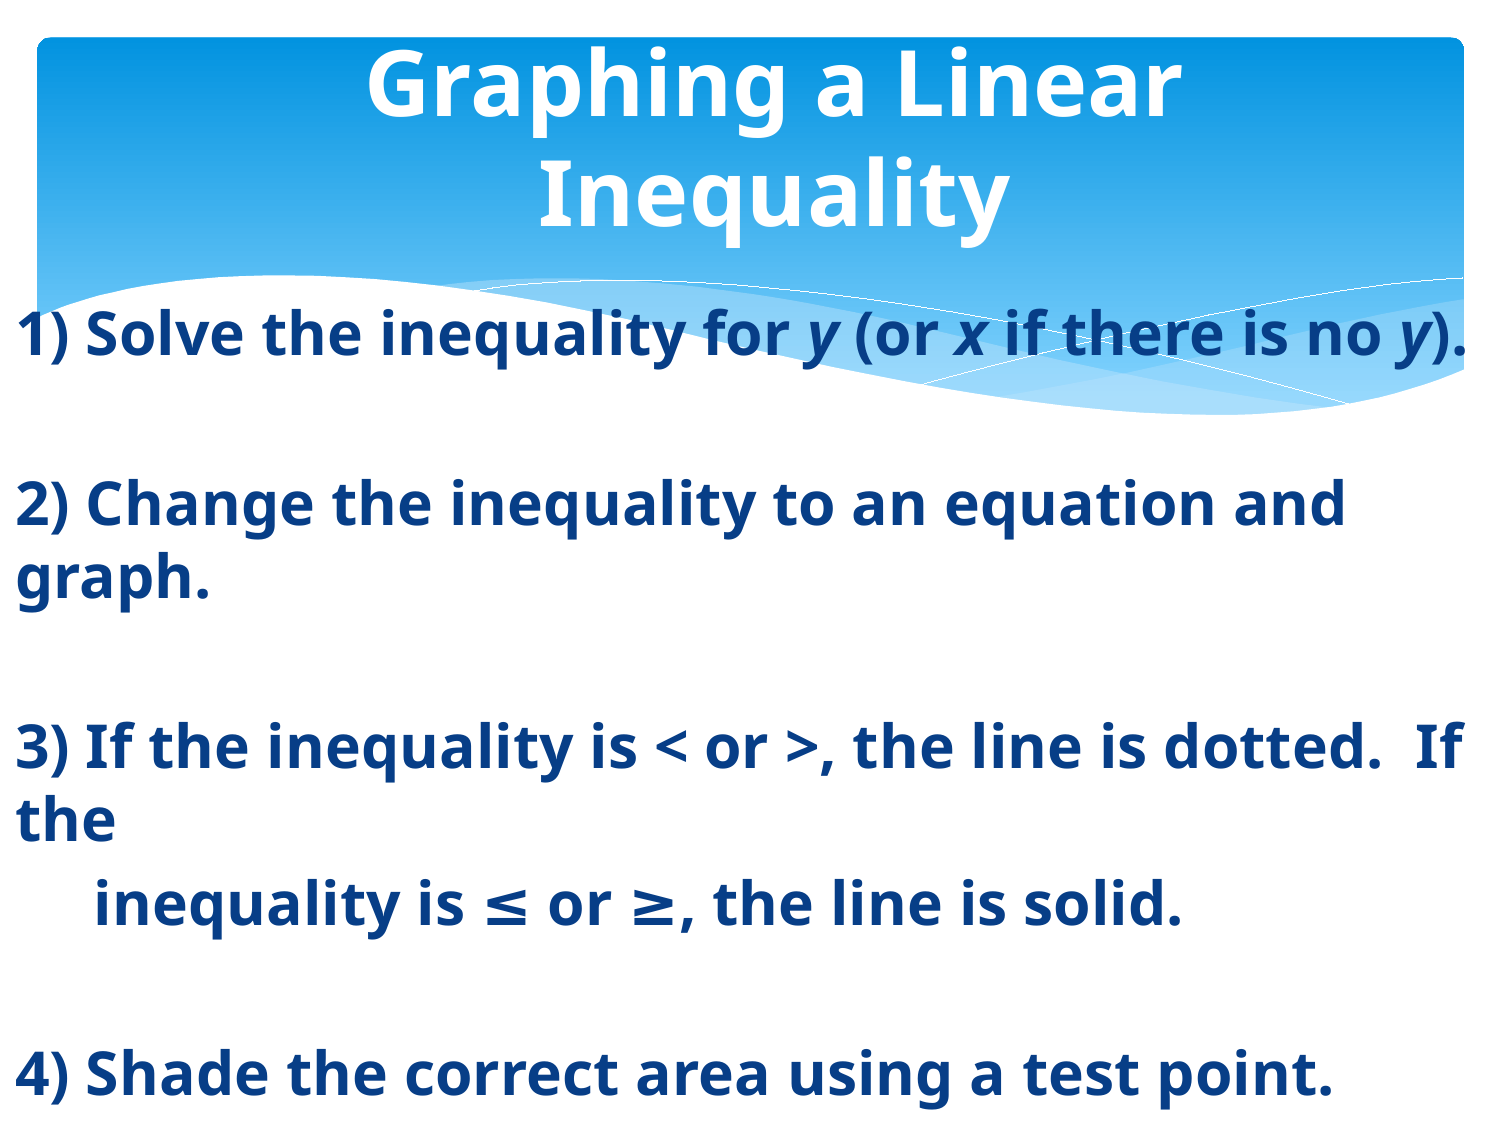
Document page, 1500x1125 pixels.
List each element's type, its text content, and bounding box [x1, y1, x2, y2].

picture [651, 47, 665, 56]
list 1) Solve the inequality for y (or x if there is no y). 2) Change the inequality to an equation and graph. 3) If the inequality is < or >, the line is dotted. If the inequality is ≤ or ≥, the line is solid. 4) Shade the correct area using a test point. [0, 287, 1500, 1125]
picture [592, 47, 604, 56]
picture [902, 51, 915, 56]
picture [952, 47, 966, 56]
picture [384, 50, 422, 56]
title Graphing a Linear Inequality [137, 56, 1413, 213]
